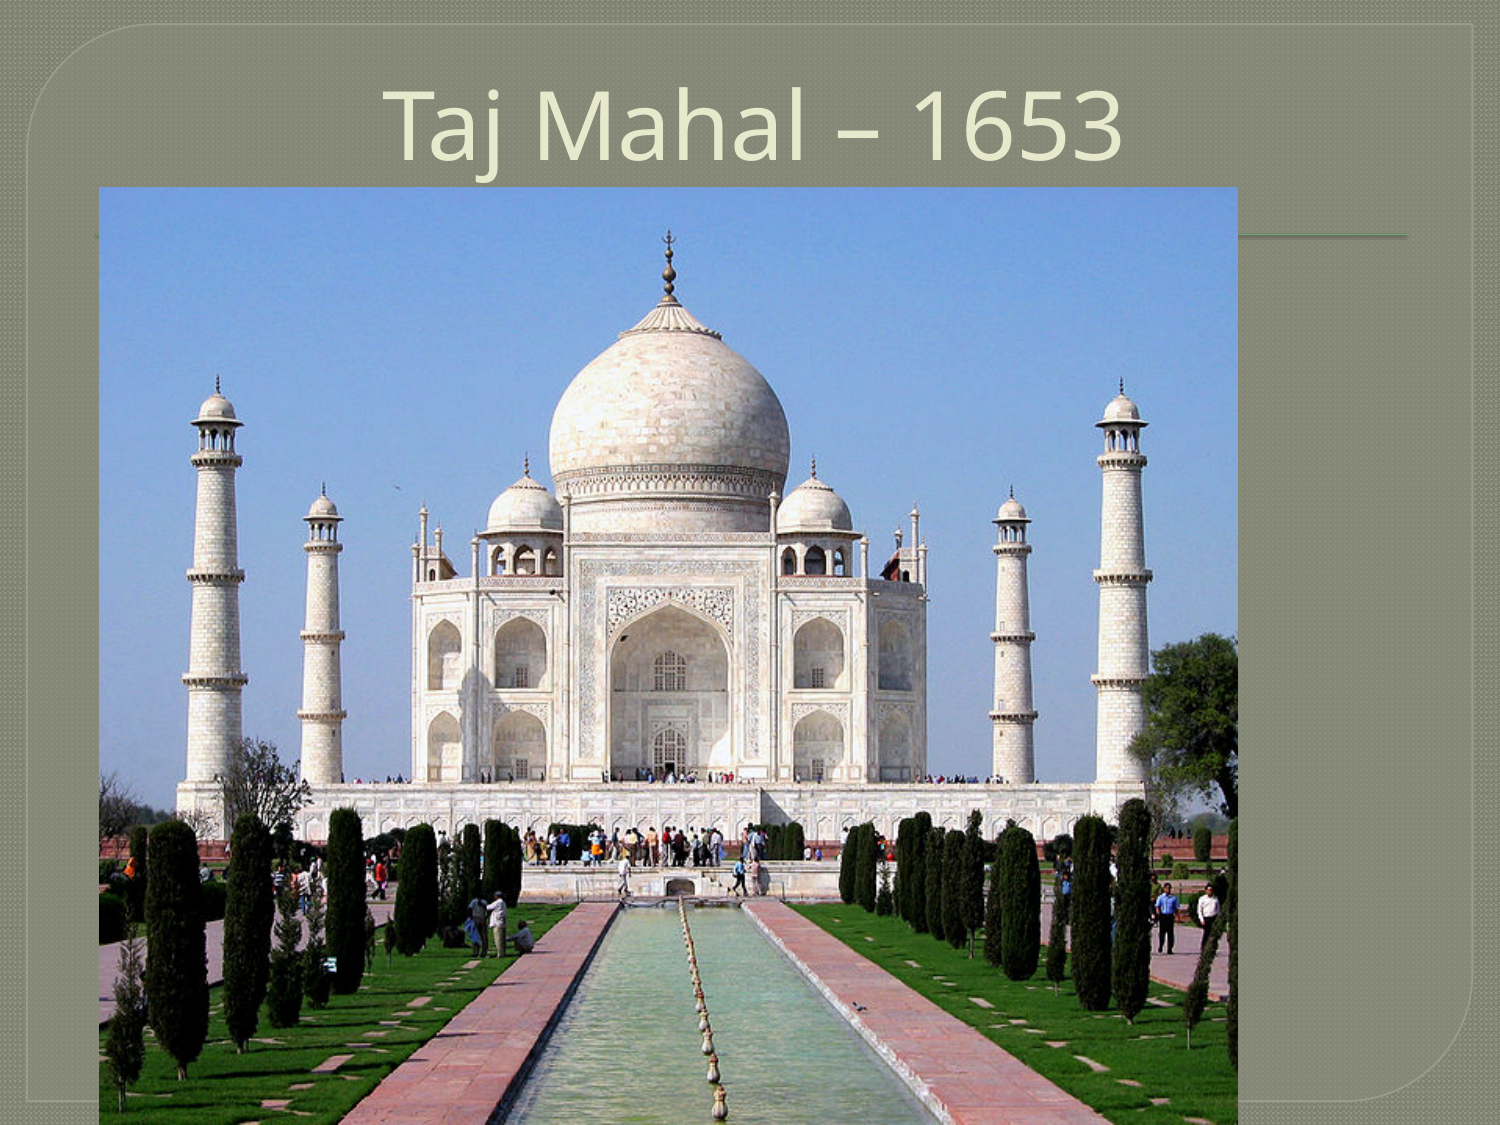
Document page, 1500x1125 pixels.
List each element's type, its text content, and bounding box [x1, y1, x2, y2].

title Taj Mahal – 1653 [75, 41, 1425, 188]
picture [99, 187, 1238, 1125]
